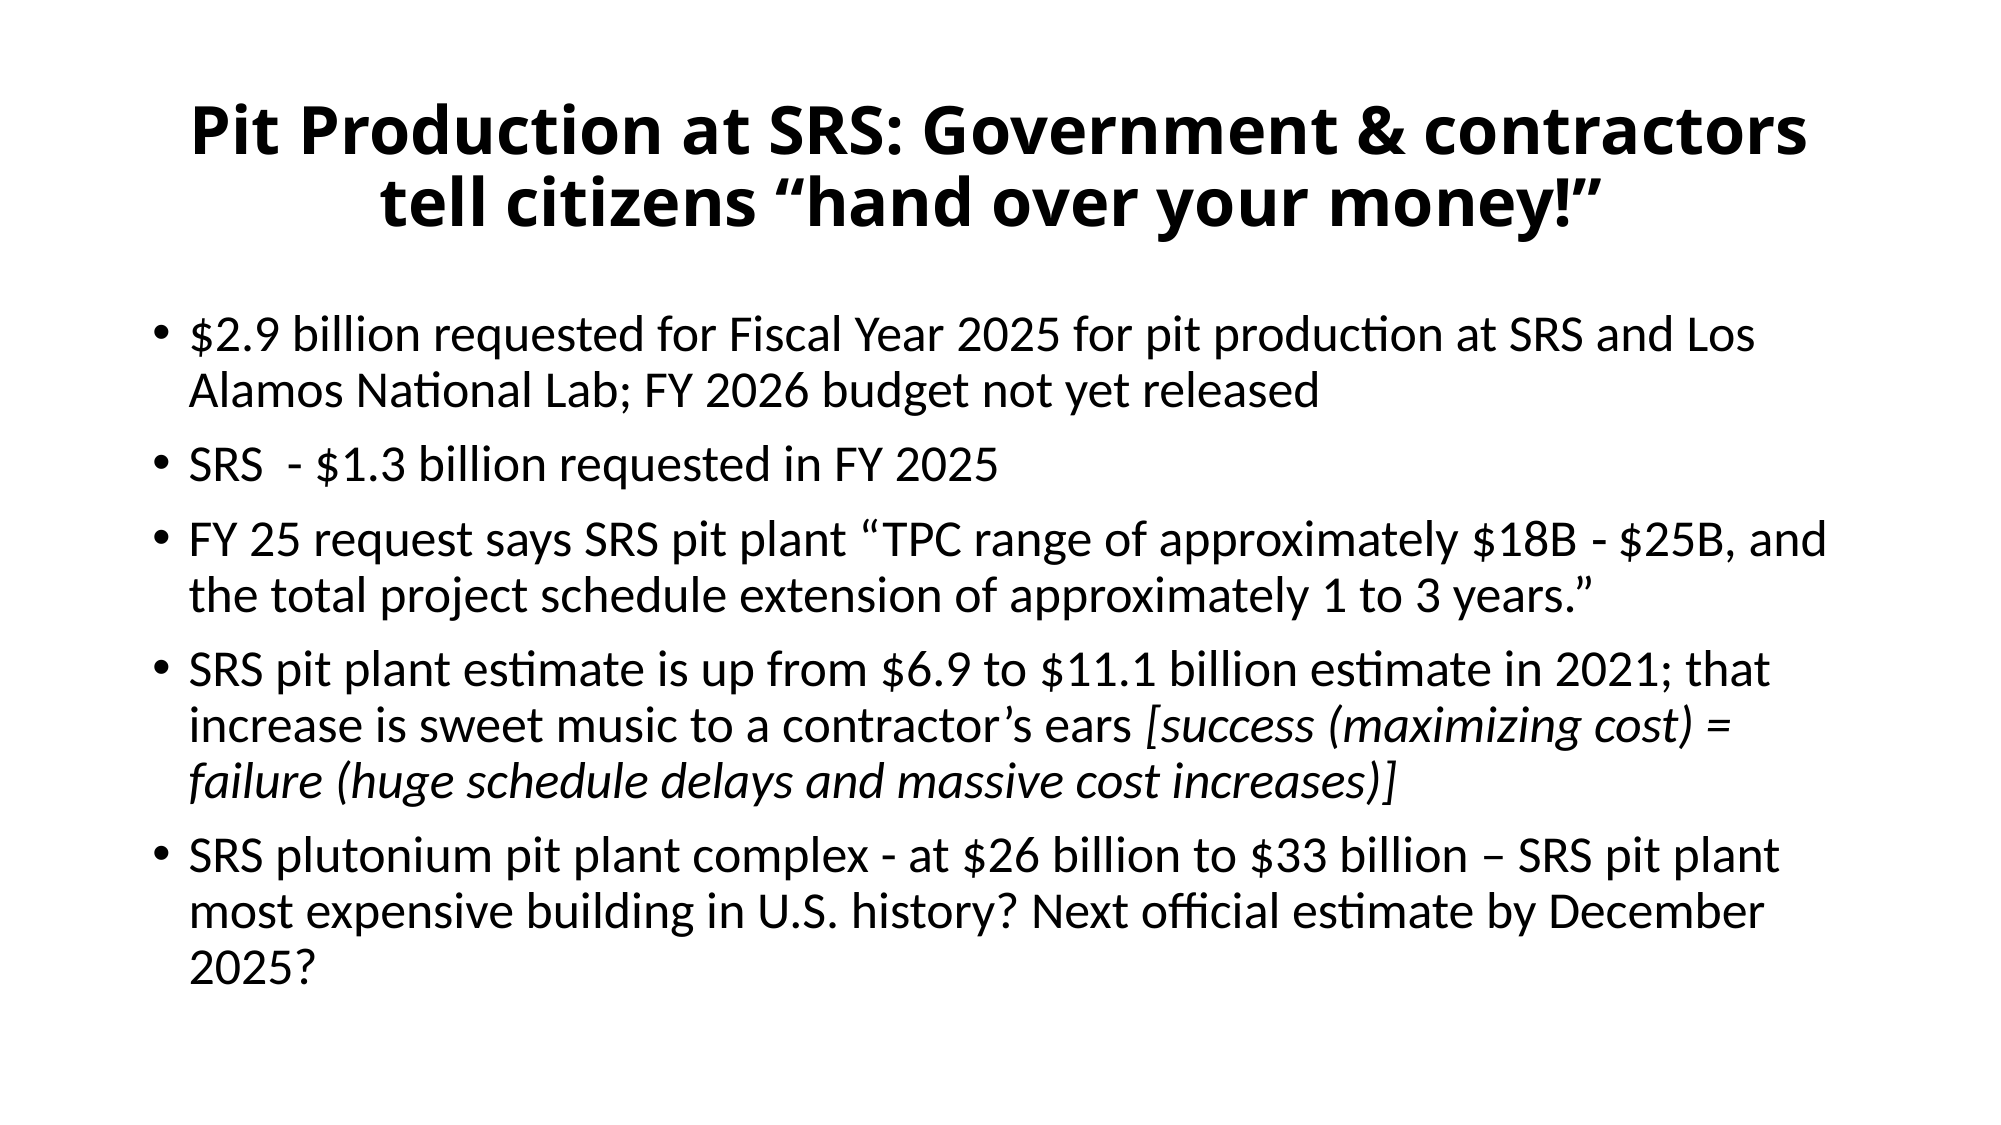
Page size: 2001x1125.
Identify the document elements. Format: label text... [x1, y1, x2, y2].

title Pit Production at SRS: Government & contractors tell citizens “hand over your money!” [137, 59, 1863, 278]
list $2.9 billion requested for Fiscal Year 2025 for pit production at SRS and Los Alamos National Lab; FY 2026 budget not yet released SRS - $1.3 billion requested in FY 2025 FY 25 request says SRS pit plant “TPC range of approximately $18B ‐ $25B, and the total project schedule extension of approximately 1 to 3 years.” SRS pit plant estimate is up from $6.9 to $11.1 billion estimate in 2021; that increase is sweet music to a contractor’s ears [success (maximizing cost) = failure (huge schedule delays and massive cost increases)] SRS plutonium pit plant complex - at $26 billion to $33 billion – SRS pit plant most expensive building in U.S. history? Next official estimate by December 2025? [137, 299, 1863, 1014]
